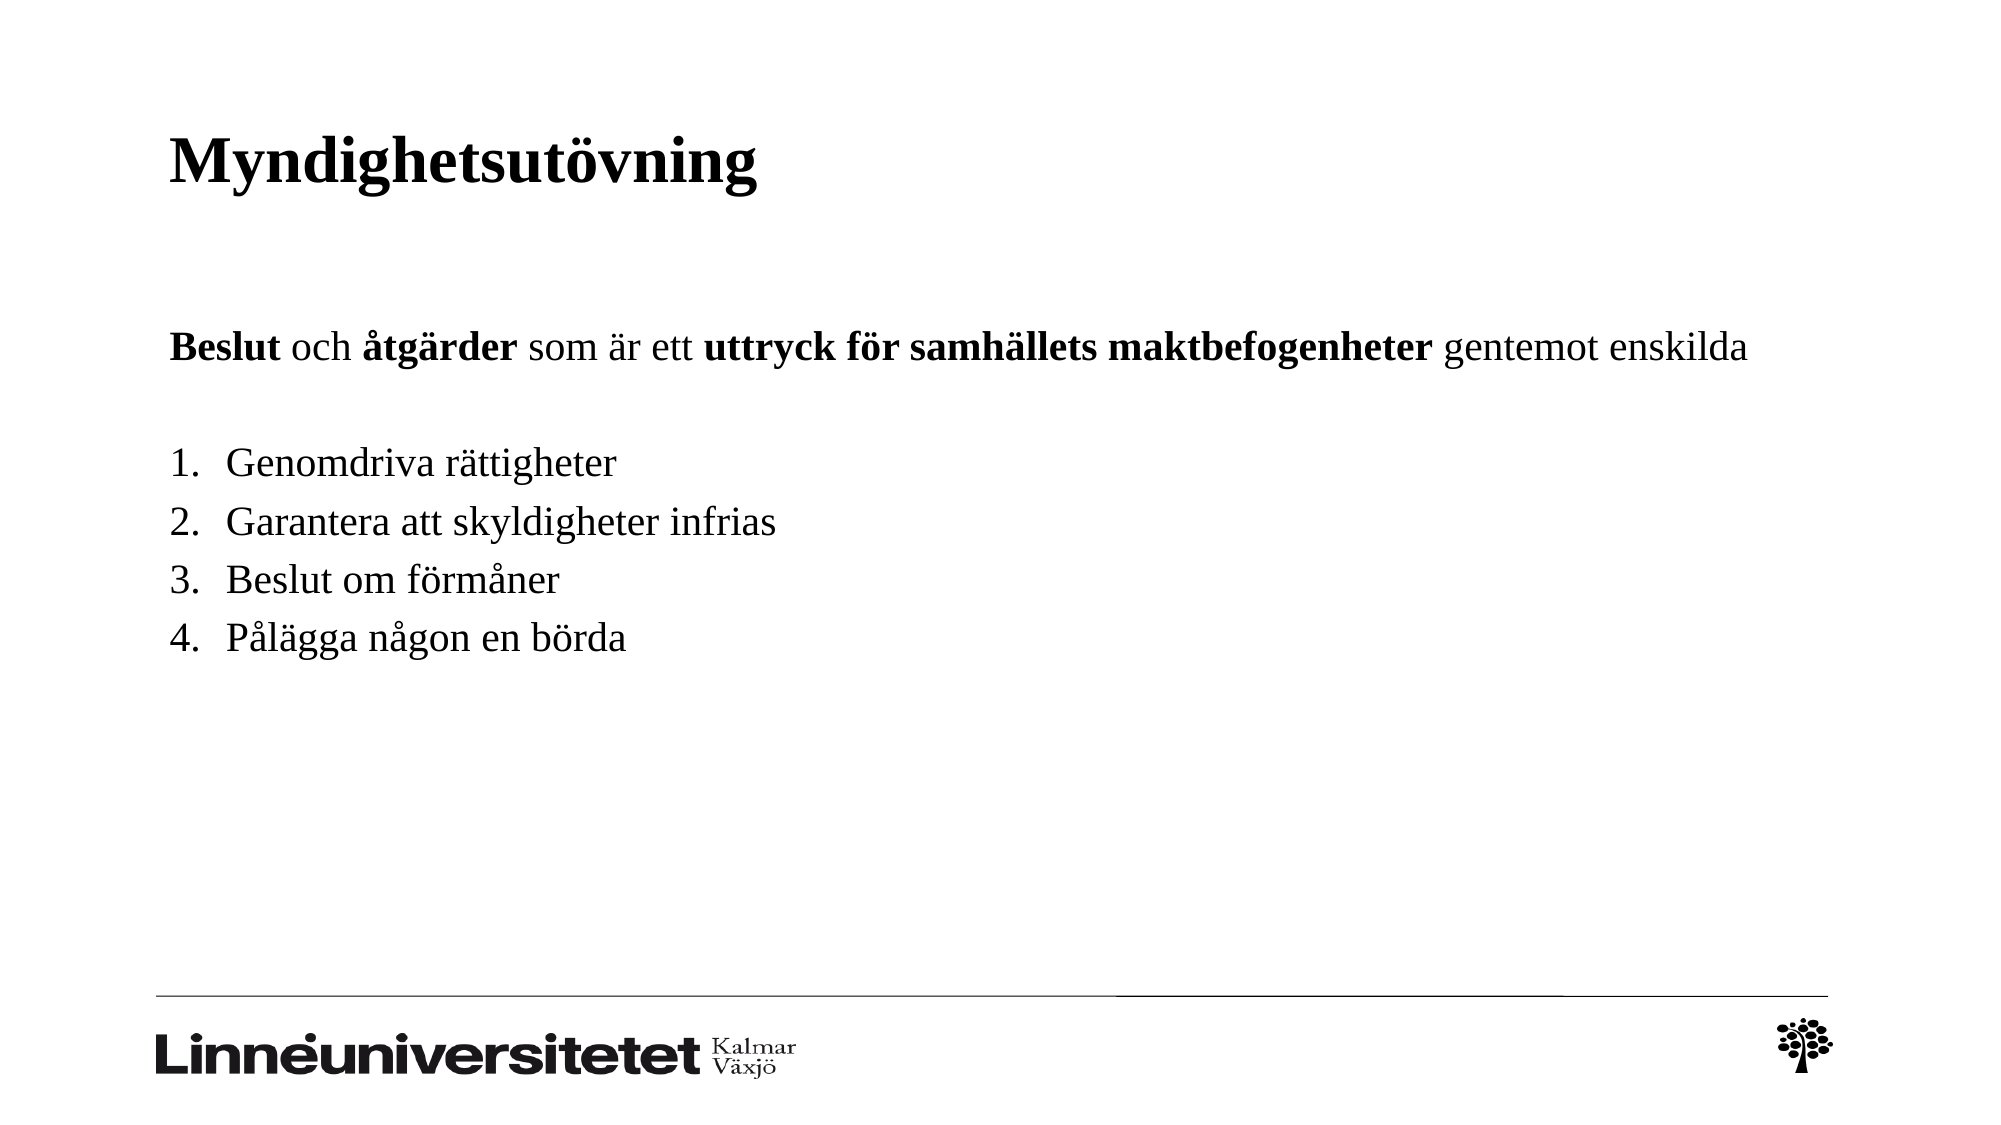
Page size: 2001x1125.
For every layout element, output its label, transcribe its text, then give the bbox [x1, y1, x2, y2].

list Beslut och åtgärder som är ett uttryck för samhällets maktbefogenheter gentemot enskilda Genomdriva rättigheter Garantera att skyldigheter infrias Beslut om förmåner Pålägga någon en börda [154, 310, 1830, 986]
title Myndighetsutövning [154, 132, 1827, 257]
picture [1777, 1018, 1833, 1073]
picture [156, 1033, 796, 1079]
